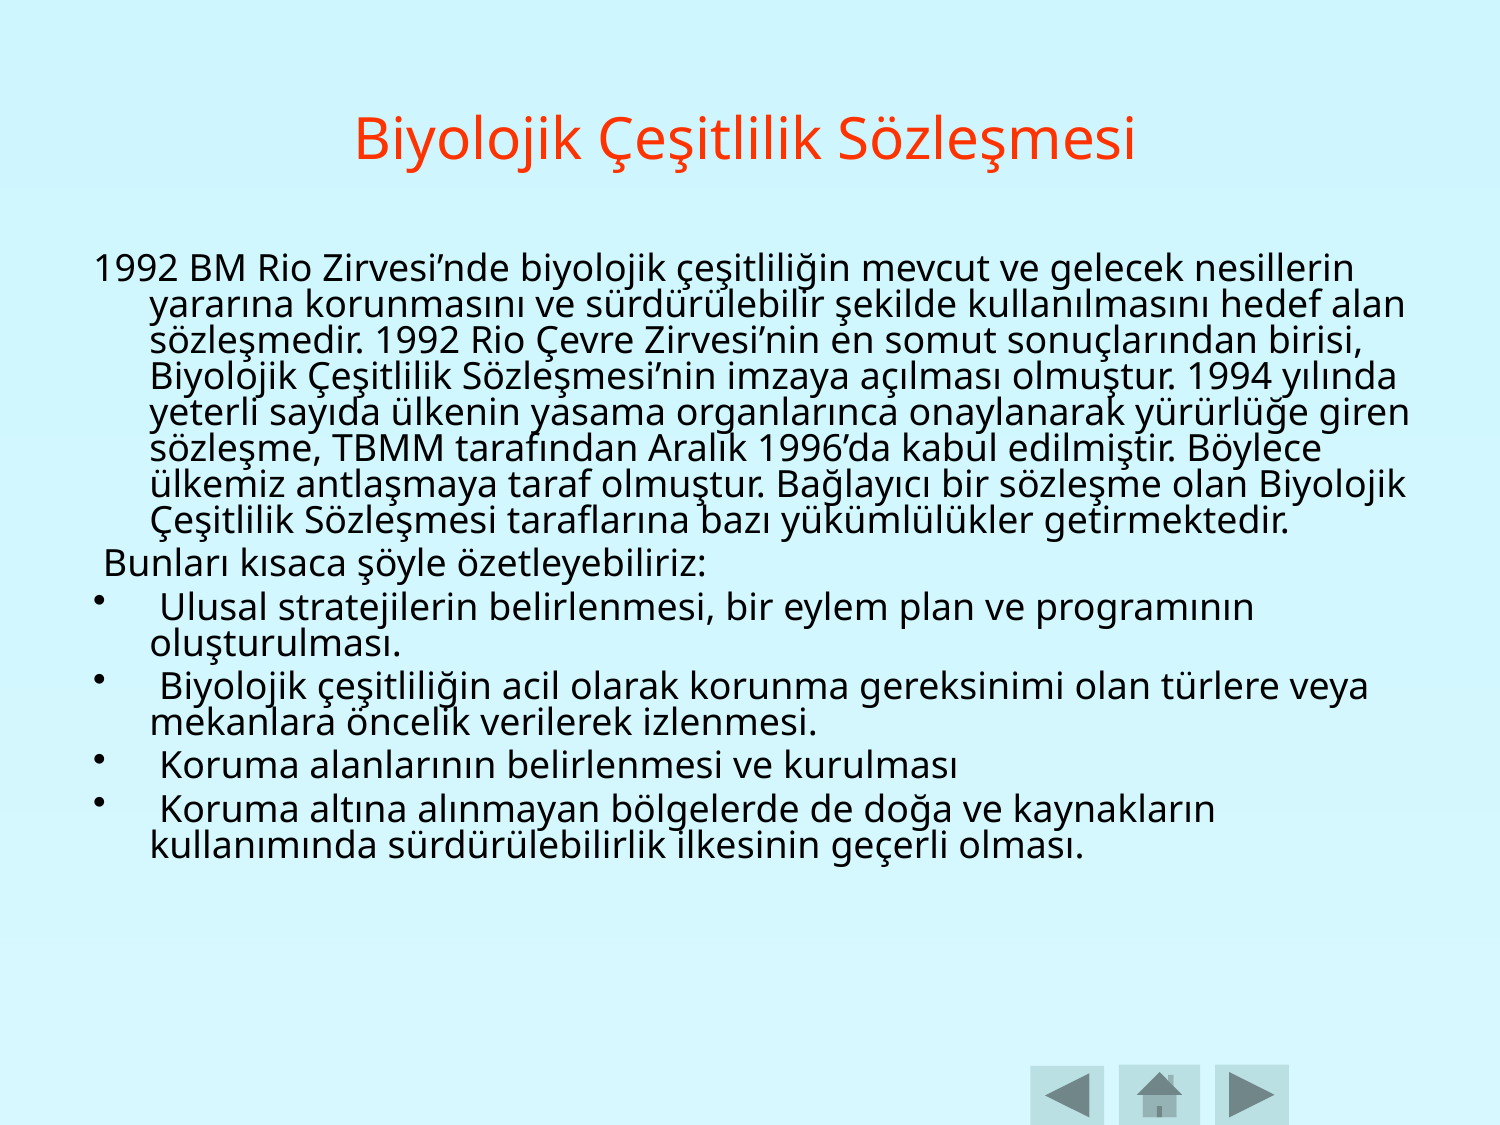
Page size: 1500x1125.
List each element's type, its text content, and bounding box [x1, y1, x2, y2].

list 1992 BM Rio Zirvesi’nde biyolojik çeşitliliğin mevcut ve gelecek nesillerin yararına korunmasını ve sürdürülebilir şekilde kullanılmasını hedef alan sözleşmedir. 1992 Rio Çevre Zirvesi’nin en somut sonuçlarından birisi, Biyolojik Çeşitlilik Sözleşmesi’nin imzaya açılması olmuştur. 1994 yılında yeterli sayıda ülkenin yasama organlarınca onaylanarak yürürlüğe giren sözleşme, TBMM tarafından Aralık 1996’da kabul edilmiştir. Böylece ülkemiz antlaşmaya taraf olmuştur. Bağlayıcı bir sözleşme olan Biyolojik Çeşitlilik Sözleşmesi taraflarına bazı yükümlülükler getirmektedir. Bunları kısaca şöyle özetleyebiliriz: Ulusal stratejilerin belirlenmesi, bir eylem plan ve programının oluşturulması. Biyolojik çeşitliliğin acil olarak korunma gereksinimi olan türlere veya mekanlara öncelik verilerek izlenmesi. Koruma alanlarının belirlenmesi ve kurulması Koruma altına alınmayan bölgelerde de doğa ve kaynakların kullanımında sürdürülebilirlik ilkesinin geçerli olması. [78, 245, 1429, 988]
text_box [1118, 1064, 1201, 1125]
title Biyolojik Çeşitlilik Sözleşmesi [70, 112, 1421, 231]
